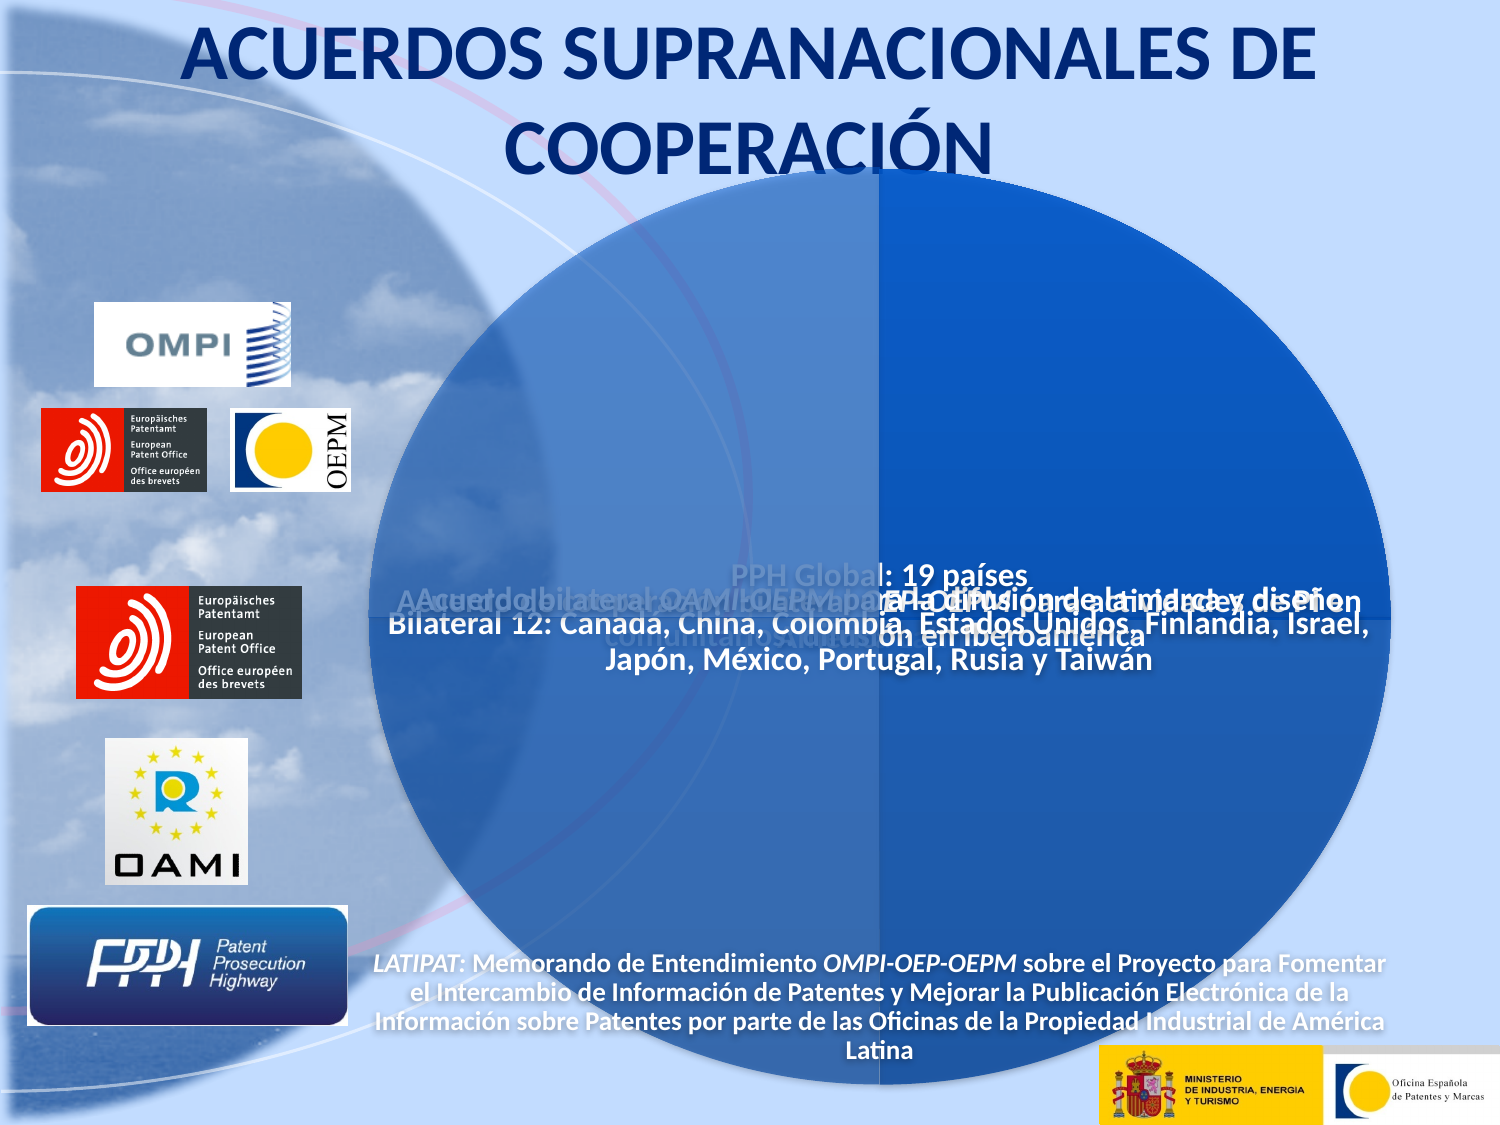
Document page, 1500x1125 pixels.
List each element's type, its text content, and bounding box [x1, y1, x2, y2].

title ACUERDOS SUPRANACIONALES DE COOPERACIÓN [75, 1, 1425, 189]
picture [229, 408, 351, 492]
picture [93, 302, 292, 387]
picture [105, 737, 248, 885]
picture [40, 408, 207, 492]
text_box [383, 195, 1406, 1027]
picture [27, 904, 349, 1027]
picture [1099, 1045, 1500, 1125]
picture [76, 585, 302, 699]
